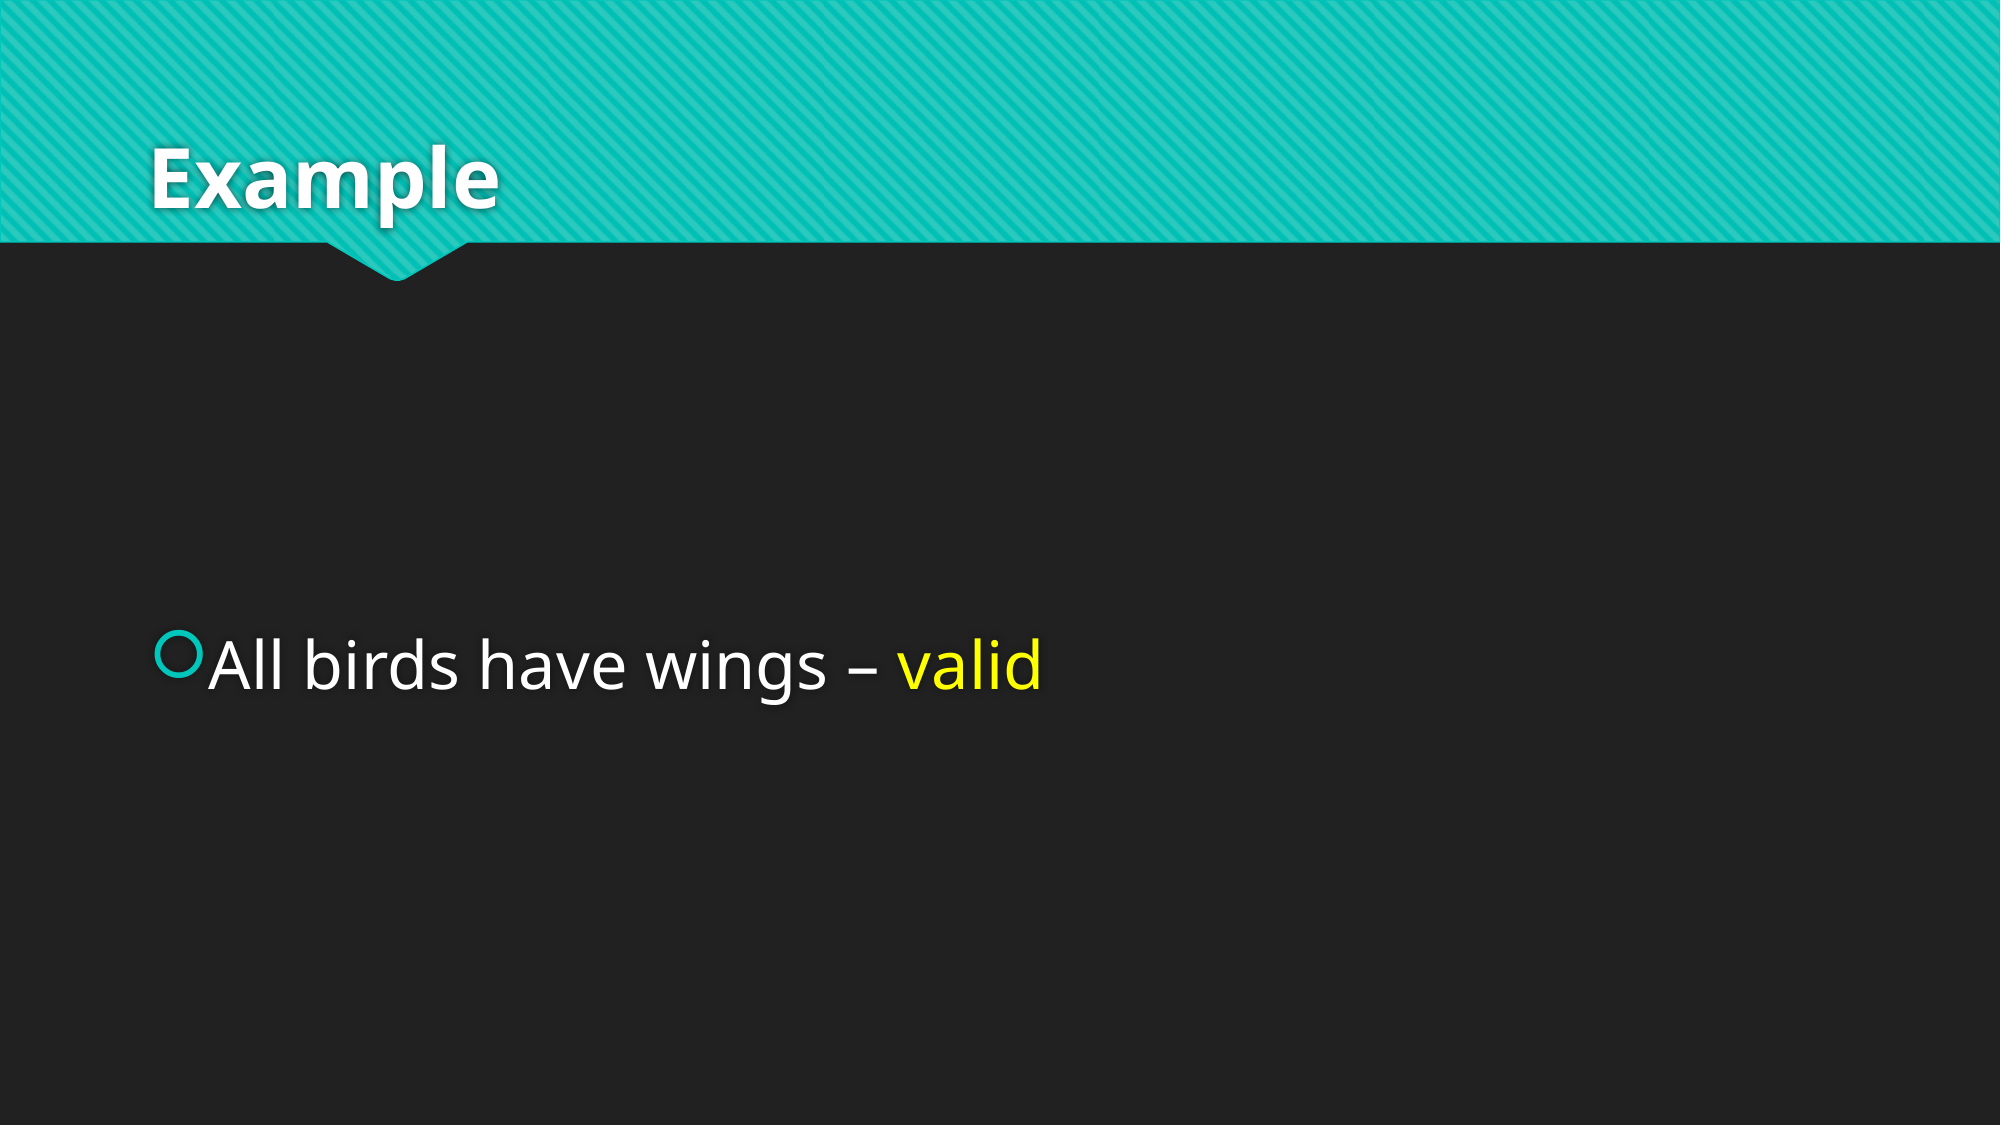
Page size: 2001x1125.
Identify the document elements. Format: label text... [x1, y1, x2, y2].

title Example [132, 73, 1868, 233]
list All birds have wings – valid [134, 364, 1866, 962]
